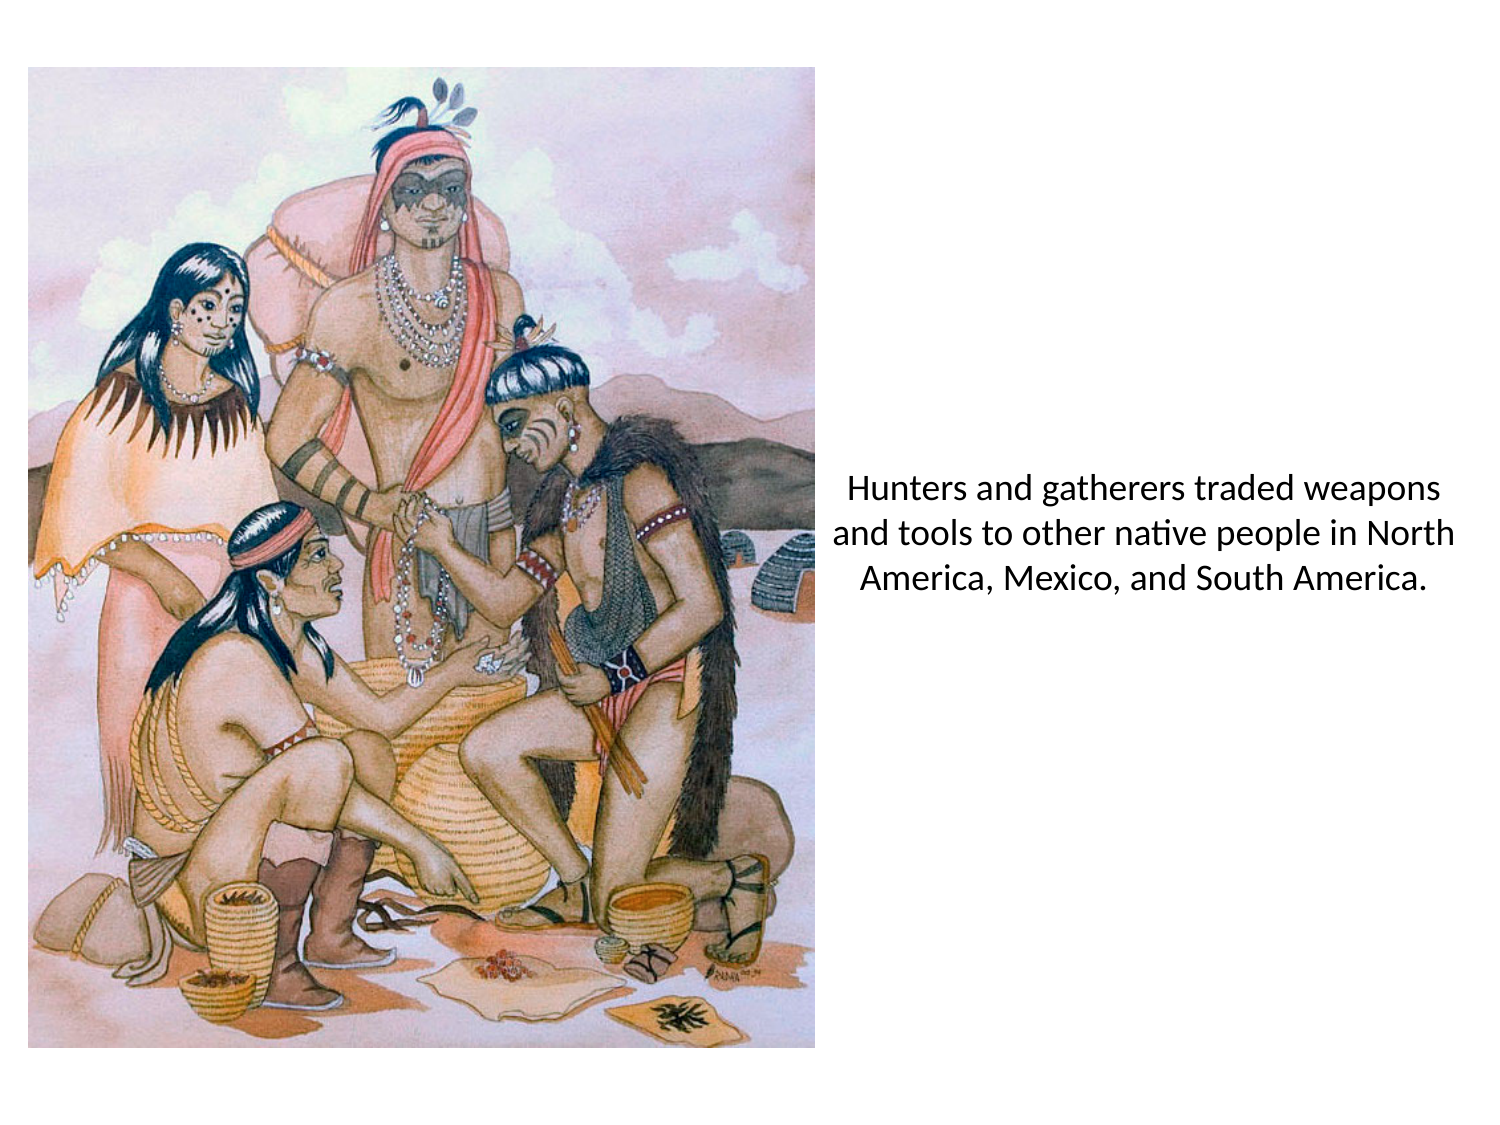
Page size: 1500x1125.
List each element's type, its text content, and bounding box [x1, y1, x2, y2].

picture [27, 66, 815, 1049]
title Hunters and gatherers traded weapons and tools to other native people in North America, Mexico, and South America. [818, 436, 1475, 624]
